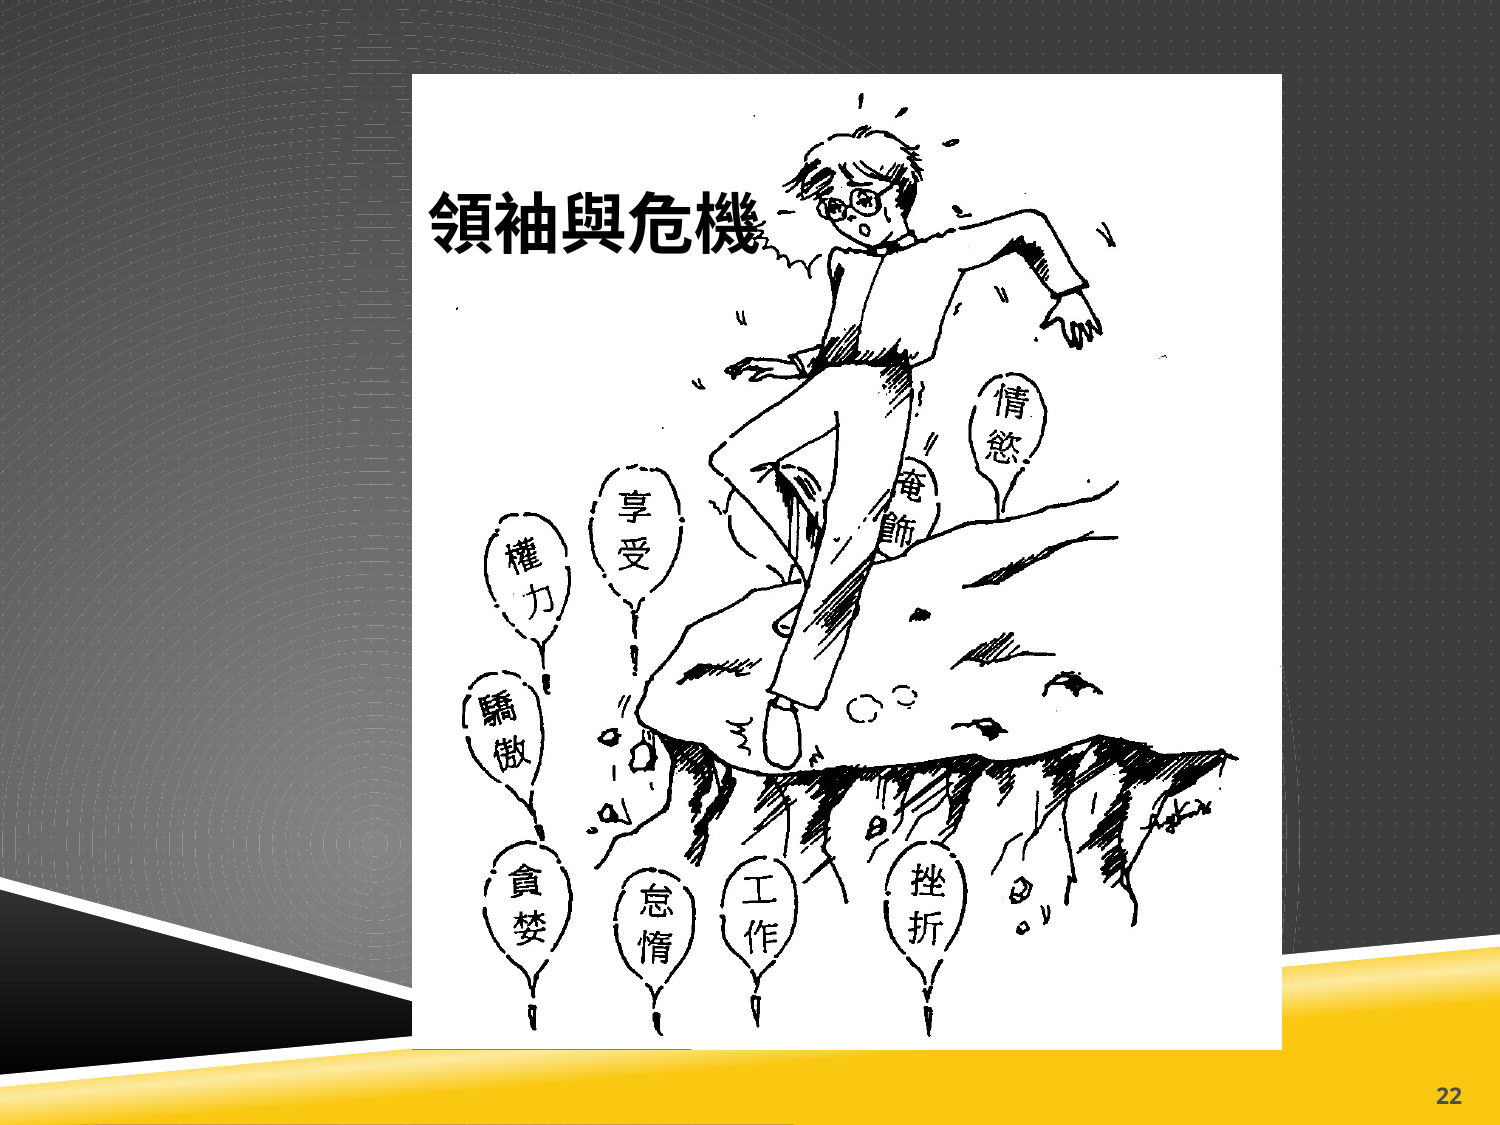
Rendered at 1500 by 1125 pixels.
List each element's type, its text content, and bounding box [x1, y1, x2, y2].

slide_number 22 [1387, 1052, 1463, 1113]
picture [412, 74, 1282, 1051]
